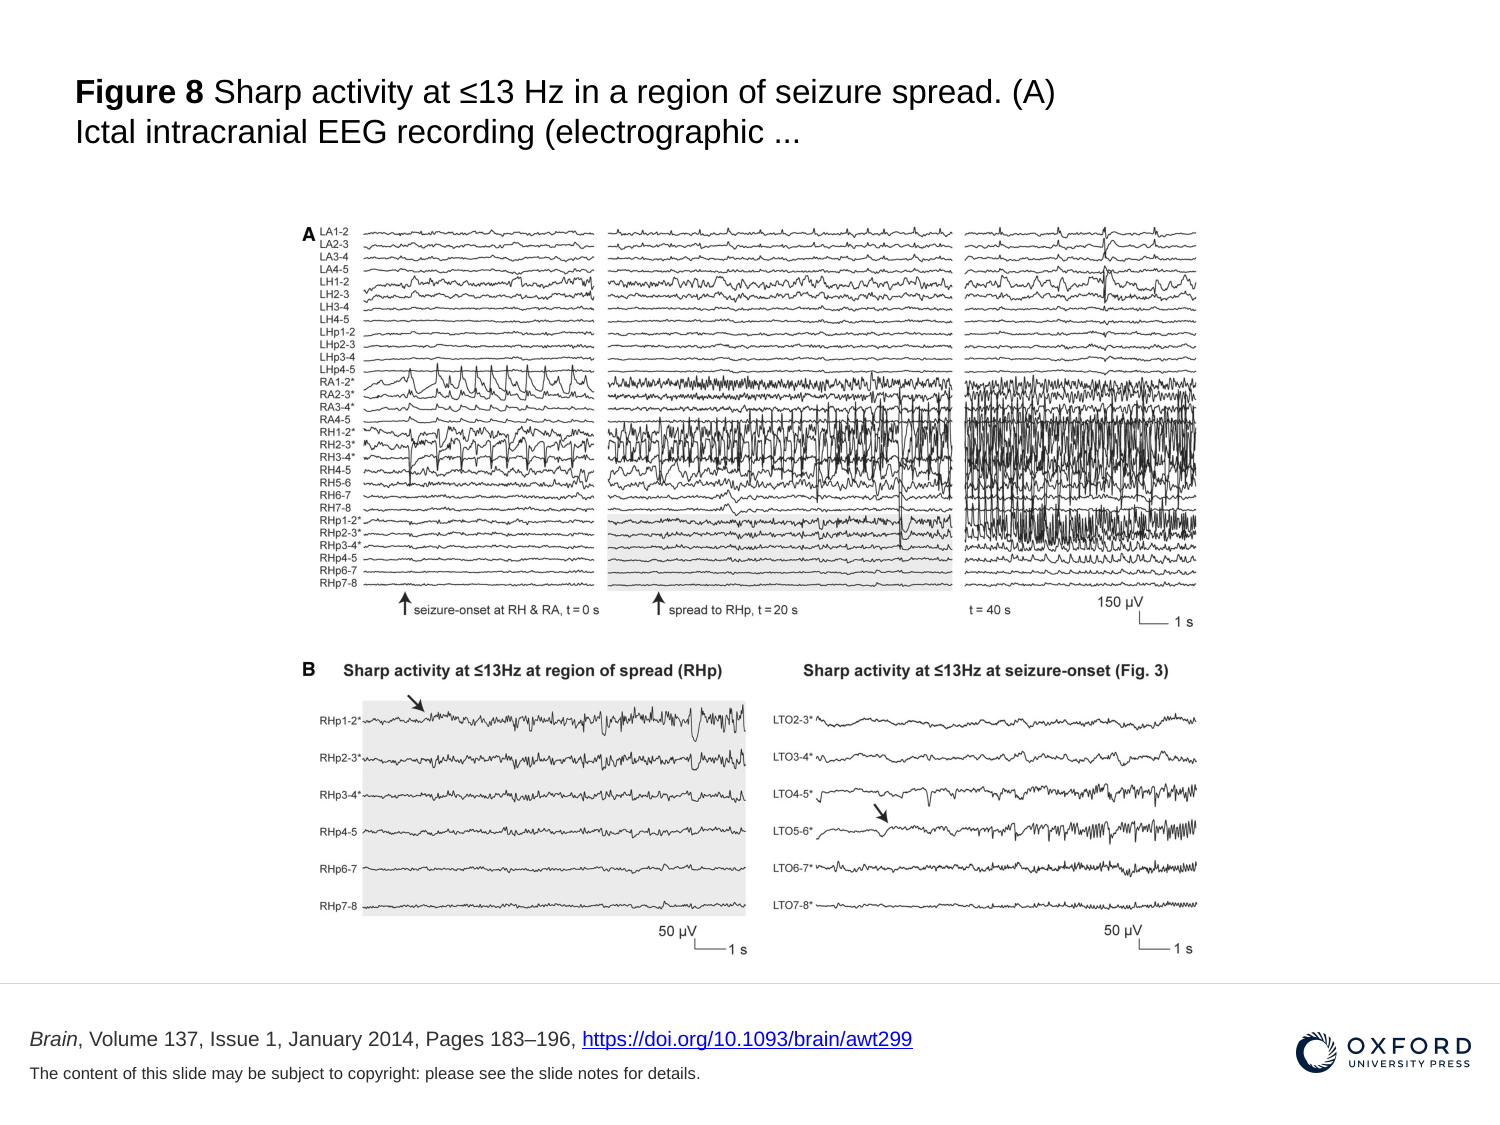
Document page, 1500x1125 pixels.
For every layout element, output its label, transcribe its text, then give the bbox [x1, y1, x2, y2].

picture [299, 224, 1200, 957]
picture [1296, 1032, 1471, 1073]
title Figure 8 Sharp activity at ≤13 Hz in a region of seizure spread. (A) Ictal intracranial EEG recording (electrographic ... [75, 69, 1078, 171]
footer Brain, Volume 137, Issue 1, January 2014, Pages 183–196, https://doi.org/10.1093/brain/awt299 The content of this slide may be subject to copyright: please see the slide notes for details. [0, 983, 1260, 1125]
